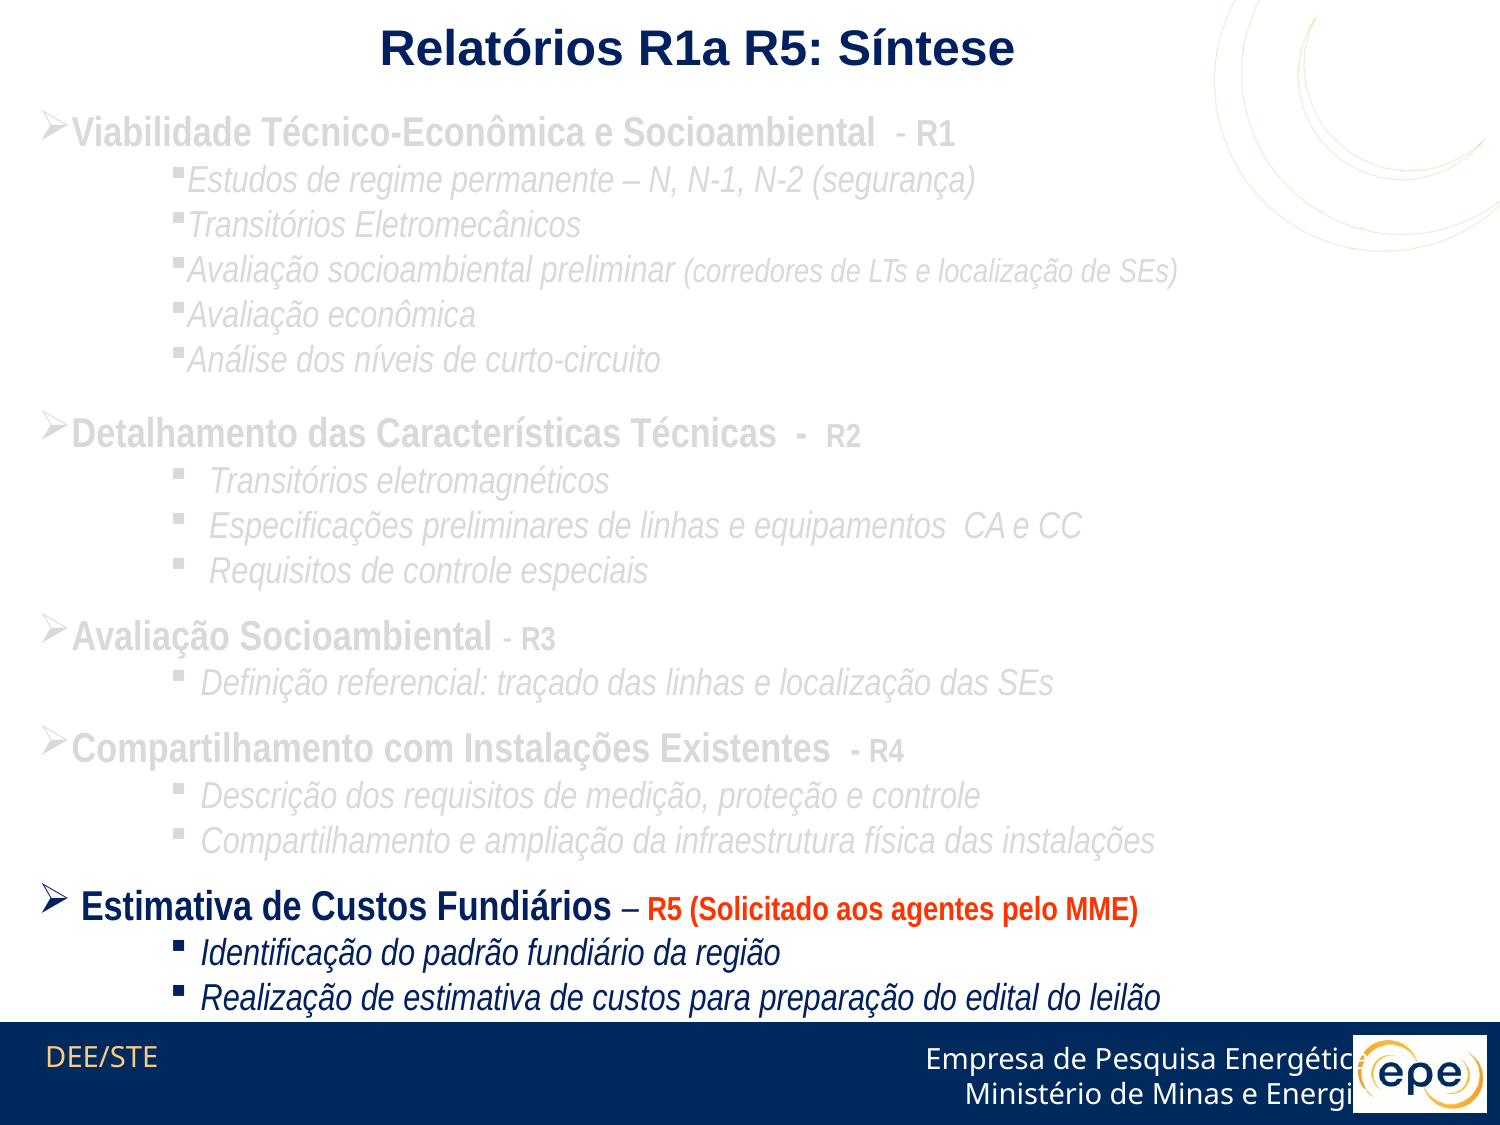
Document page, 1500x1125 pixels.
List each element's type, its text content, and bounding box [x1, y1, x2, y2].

text_box Viabilidade Técnico-Econômica e Socioambiental - R1 Estudos de regime permanente – N, N-1, N-2 (segurança) Transitórios Eletromecânicos Avaliação socioambiental preliminar (corredores de LTs e localização de SEs) Avaliação econômica Análise dos níveis de curto-circuito Detalhamento das Características Técnicas - R2 Transitórios eletromagnéticos Especificações preliminares de linhas e equipamentos CA e CC Requisitos de controle especiais Avaliação Socioambiental - R3 Definição referencial: traçado das linhas e localização das SEs Compartilhamento com Instalações Existentes - R4 Descrição dos requisitos de medição, proteção e controle Compartilhamento e ampliação da infraestrutura física das instalações Estimativa de Custos Fundiários – R5 (Solicitado aos agentes pelo MME) Identificação do padrão fundiário da região Realização de estimativa de custos para preparação do edital do leilão [23, 97, 1500, 1071]
text_box Relatórios R1a R5: Síntese [188, 7, 1207, 83]
picture [1353, 1071, 1487, 1113]
